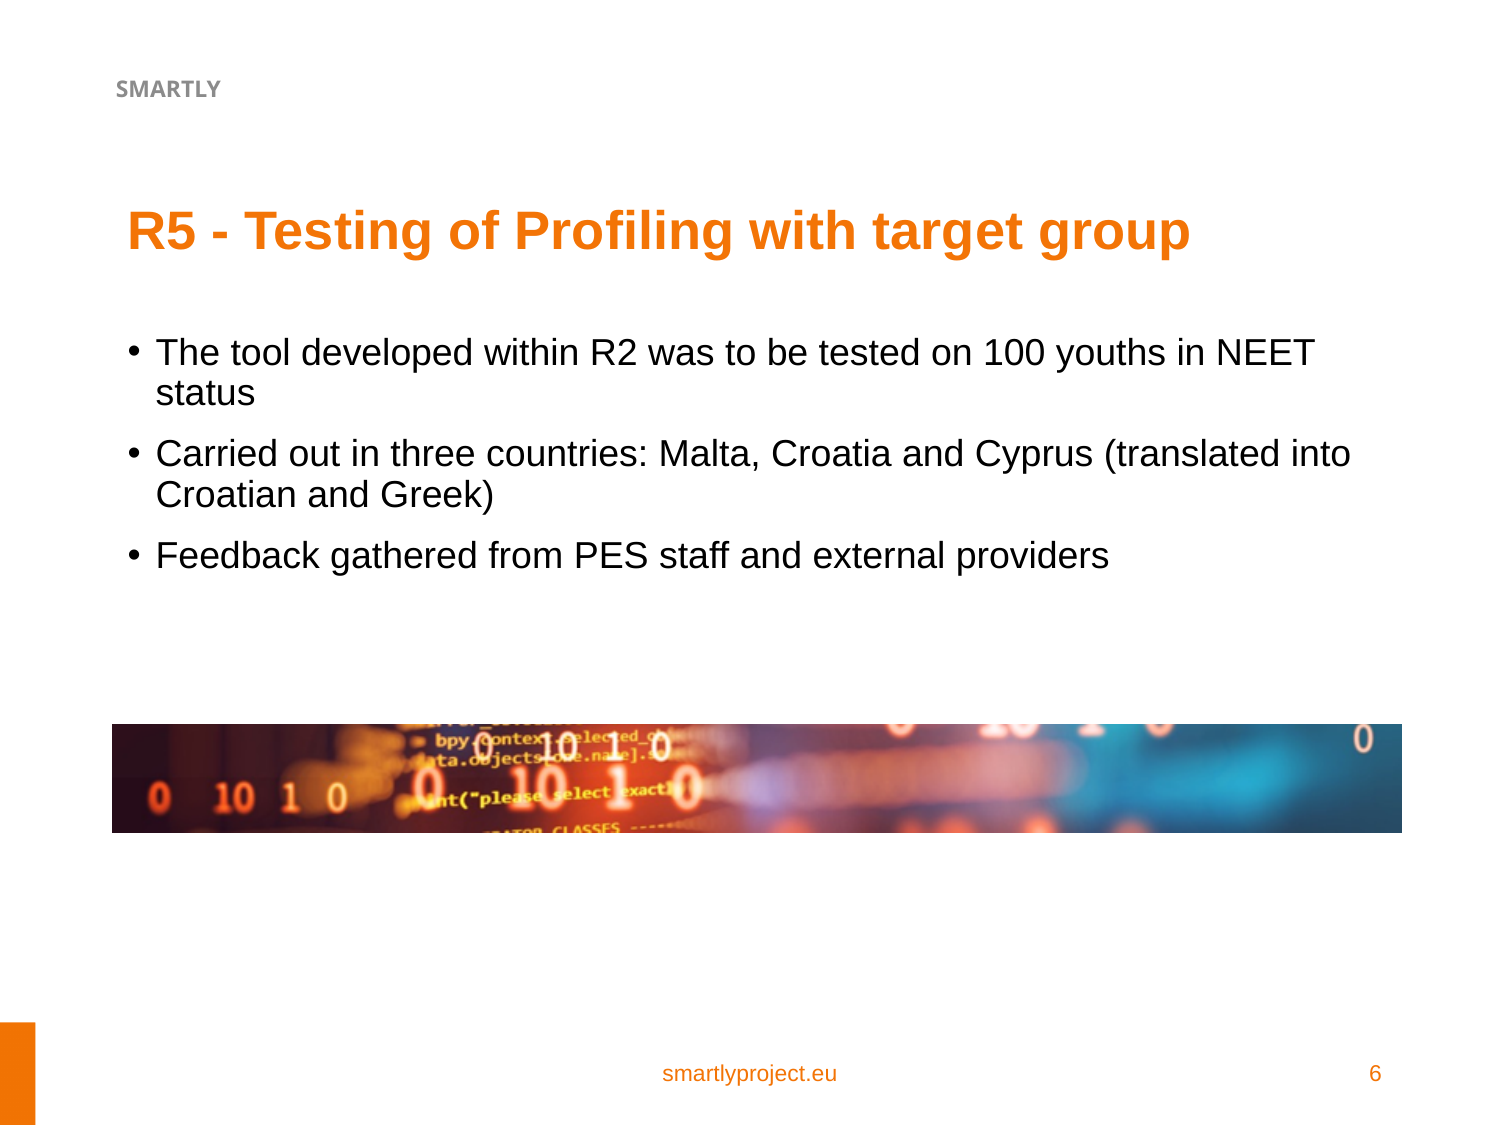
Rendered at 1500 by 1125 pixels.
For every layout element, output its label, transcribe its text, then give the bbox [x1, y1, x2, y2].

slide_number 6 [1059, 1042, 1397, 1103]
picture [112, 724, 1402, 833]
subtitle R5 - Testing of Profiling with target group [112, 191, 1388, 273]
list The tool developed within R2 was to be tested on 100 youths in NEET status Carried out in three countries: Malta, Croatia and Cyprus (translated into Croatian and Greek) Feedback gathered from PES staff and external providers [112, 292, 1388, 662]
footer smartlyproject.eu [496, 1042, 1004, 1103]
